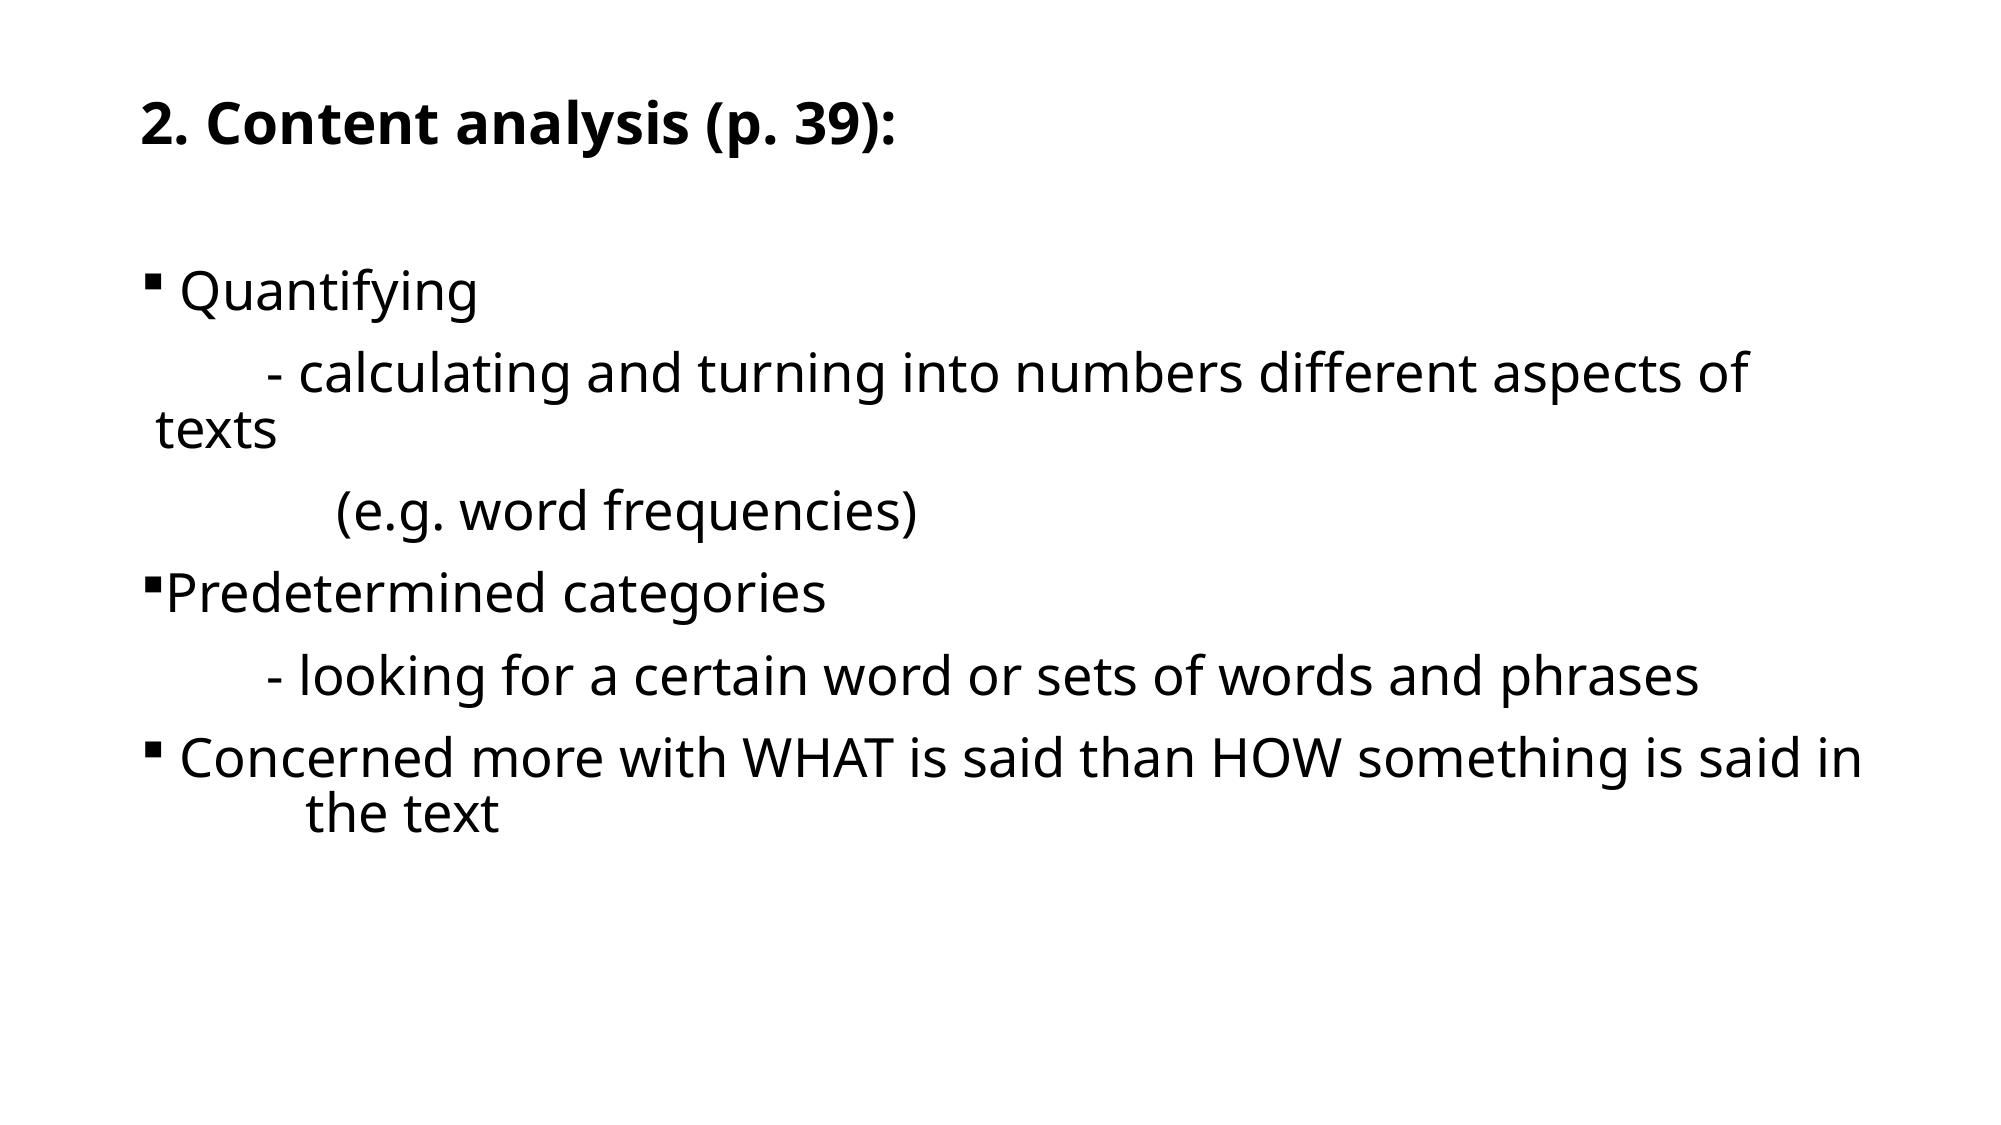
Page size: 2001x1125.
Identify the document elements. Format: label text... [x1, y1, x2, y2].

list 2. Content analysis (p. 39): Quantifying - calculating and turning into numbers different aspects of texts (e.g. word frequencies) Predetermined categories - looking for a certain word or sets of words and phrases Concerned more with WHAT is said than HOW something is said in the text [125, 90, 1898, 1006]
